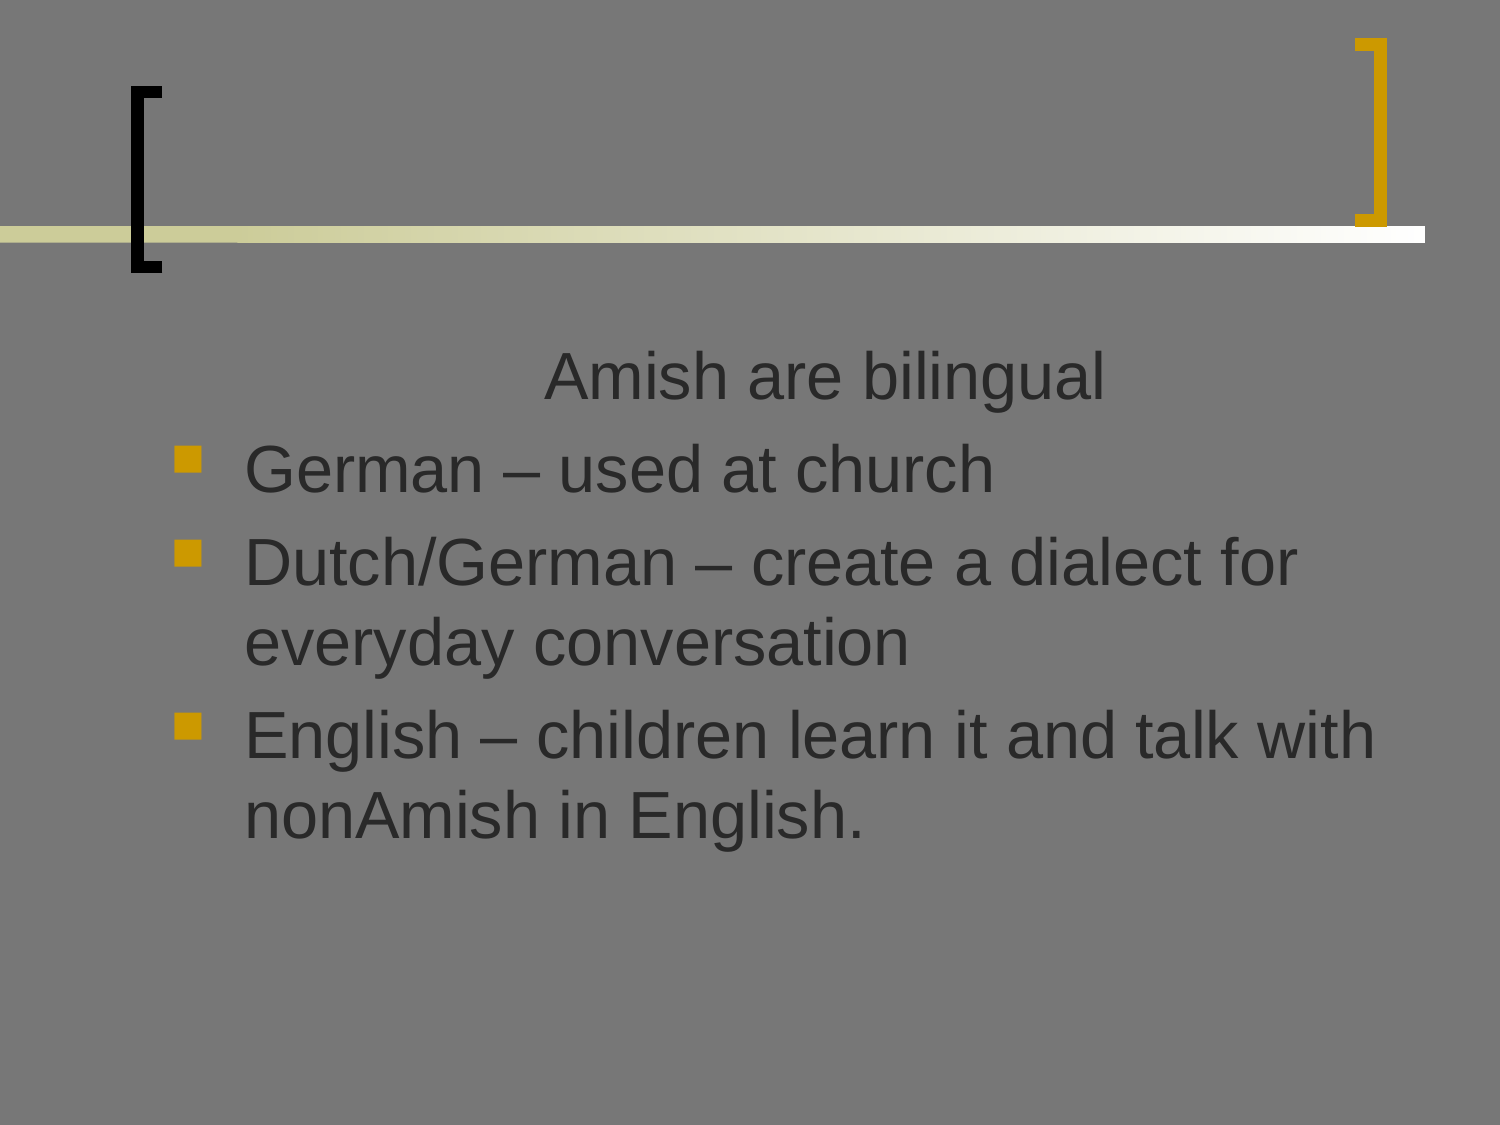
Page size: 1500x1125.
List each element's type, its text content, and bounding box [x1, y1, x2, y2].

title [152, 15, 1328, 248]
list Amish are bilingual German – used at church Dutch/German – create a dialect for everyday conversation English – children learn it and talk with nonAmish in English. [155, 324, 1413, 1001]
